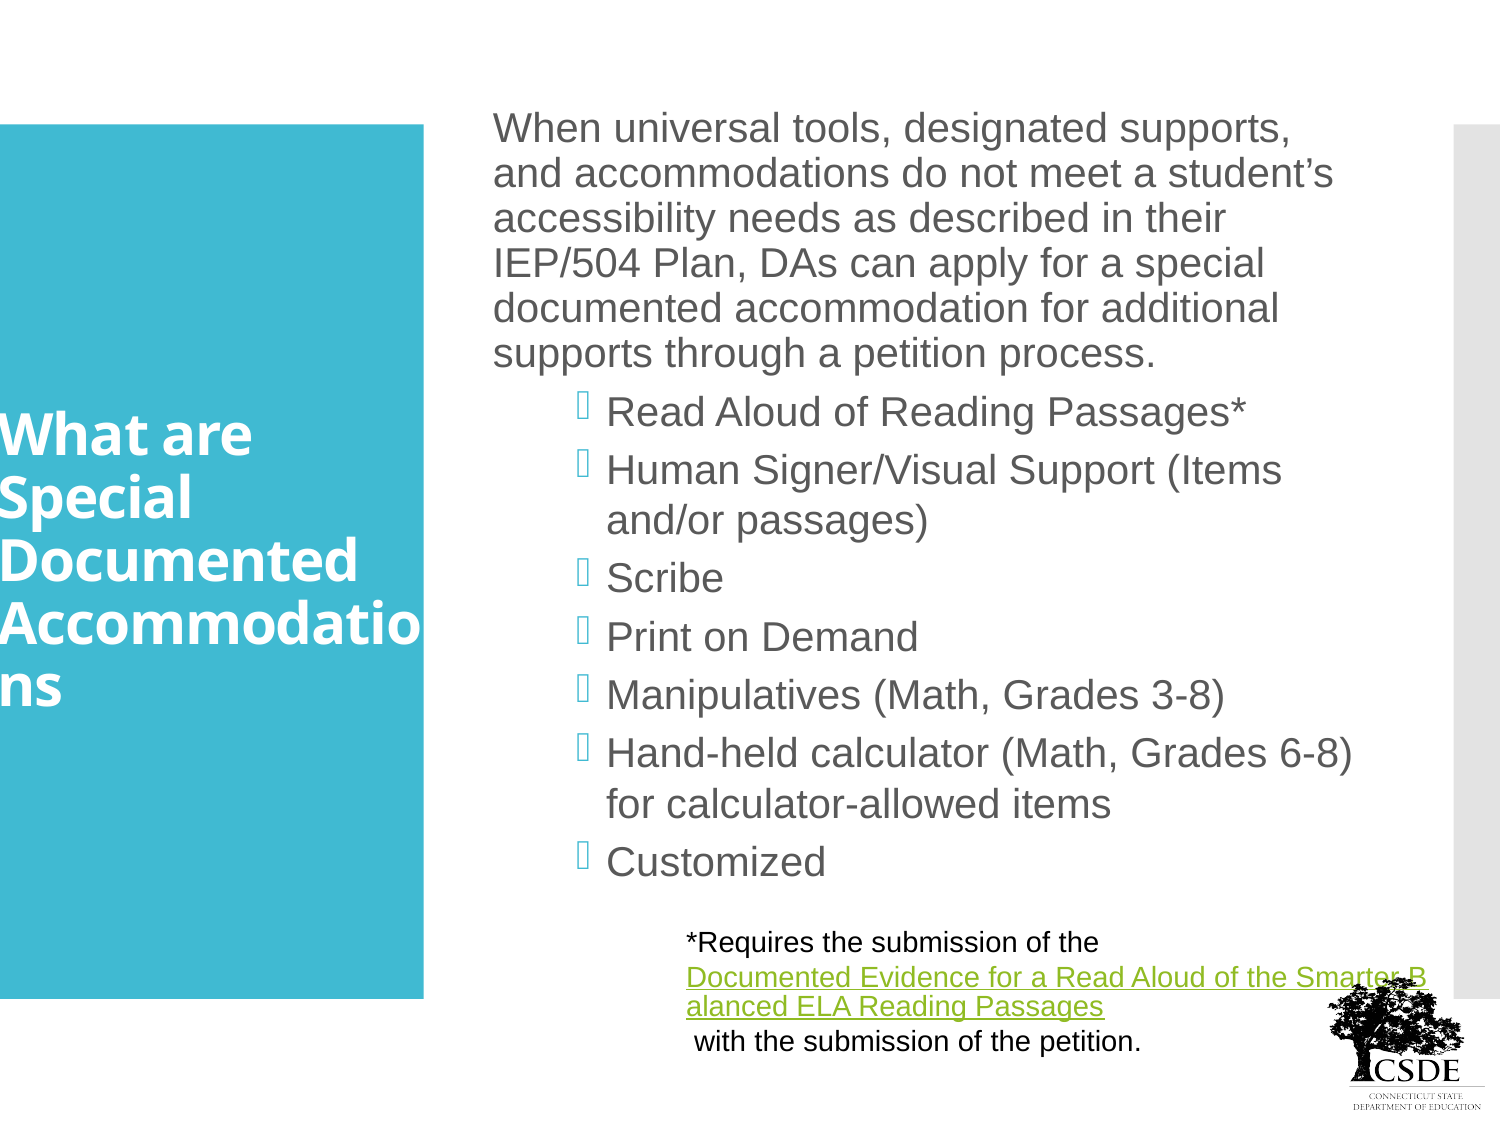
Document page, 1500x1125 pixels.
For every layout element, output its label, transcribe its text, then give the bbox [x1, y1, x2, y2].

picture [1327, 977, 1485, 1110]
text_box *Requires the submission of the Documented Evidence for a Read Aloud of the Smarter Balanced ELA Reading Passages with the submission of the petition. [671, 915, 1444, 1063]
title What are Special Documented Accommodations [0, 185, 461, 940]
list When universal tools, designated supports, and accommodations do not meet a student’s accessibility needs as described in their IEP/504 Plan, DAs can apply for a special documented accommodation for additional supports through a petition process. Read Aloud of Reading Passages* Human Signer/Visual Support (Items and/or passages) Scribe Print on Demand Manipulatives (Math, Grades 3-8) Hand-held calculator (Math, Grades 6-8) for calculator-allowed items Customized [477, 75, 1378, 916]
